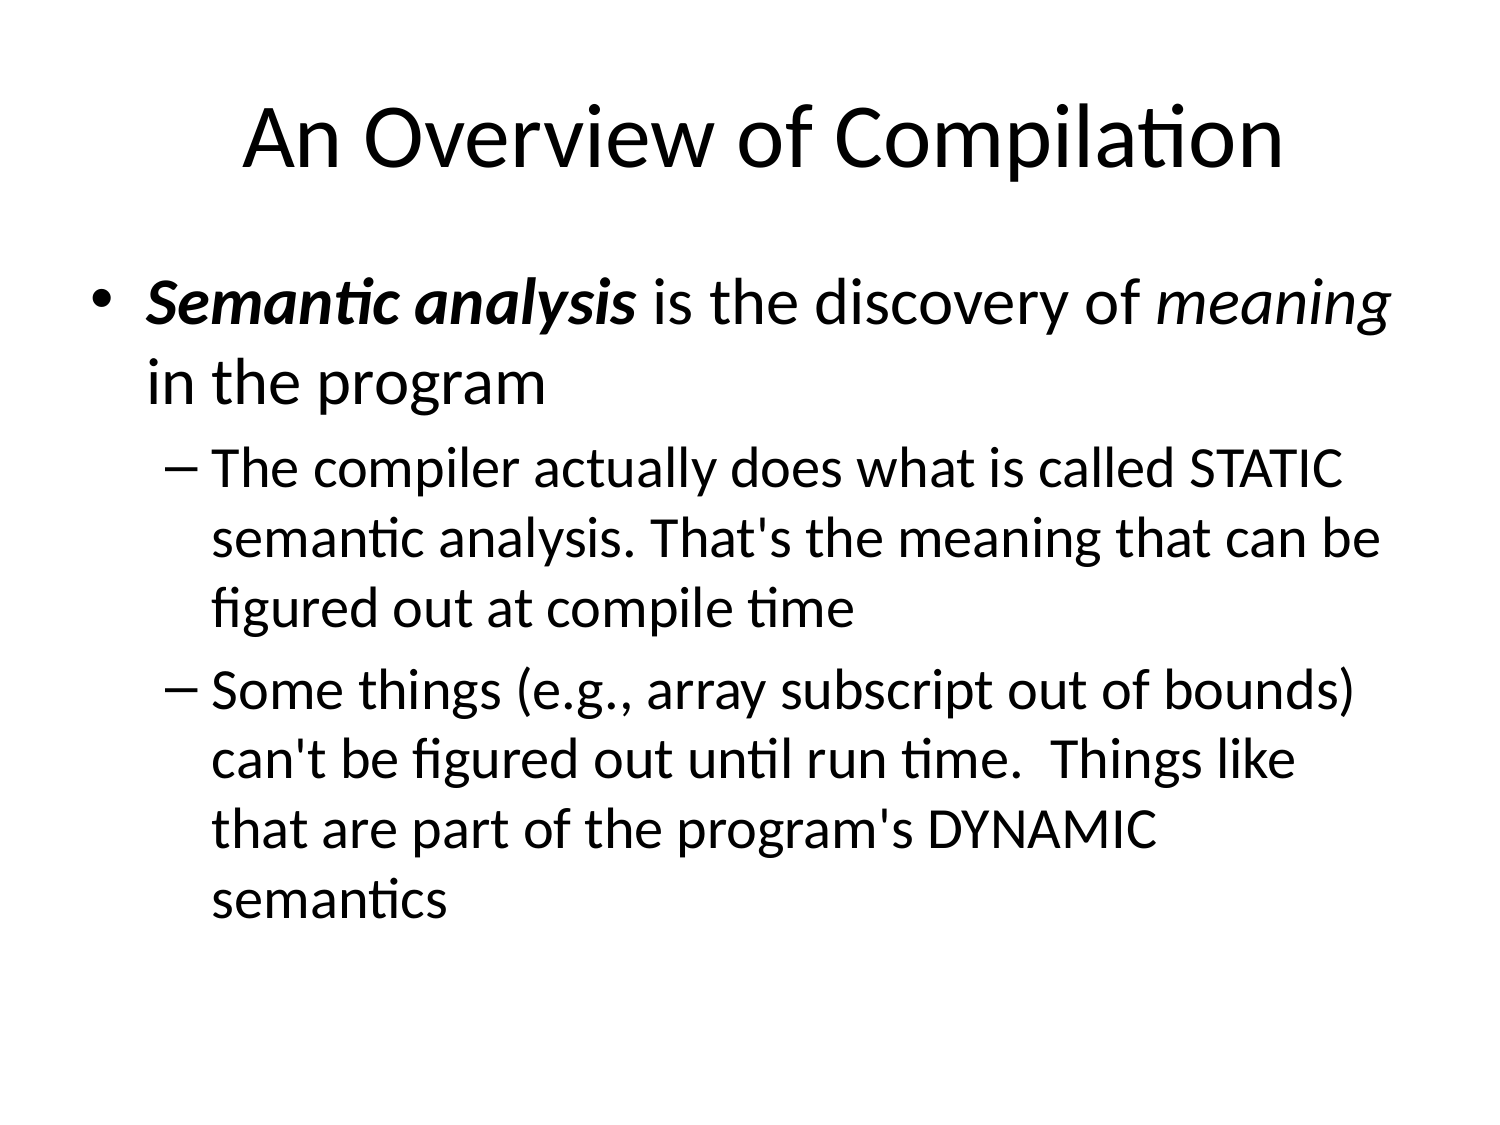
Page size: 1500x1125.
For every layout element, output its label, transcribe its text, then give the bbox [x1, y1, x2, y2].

title An Overview of Compilation [66, 37, 1463, 225]
list Semantic analysis is the discovery of meaning in the program The compiler actually does what is called STATIC semantic analysis. That's the meaning that can be figured out at compile time Some things (e.g., array subscript out of bounds) can't be figured out until run time. Things like that are part of the program's DYNAMIC semantics [75, 249, 1417, 963]
